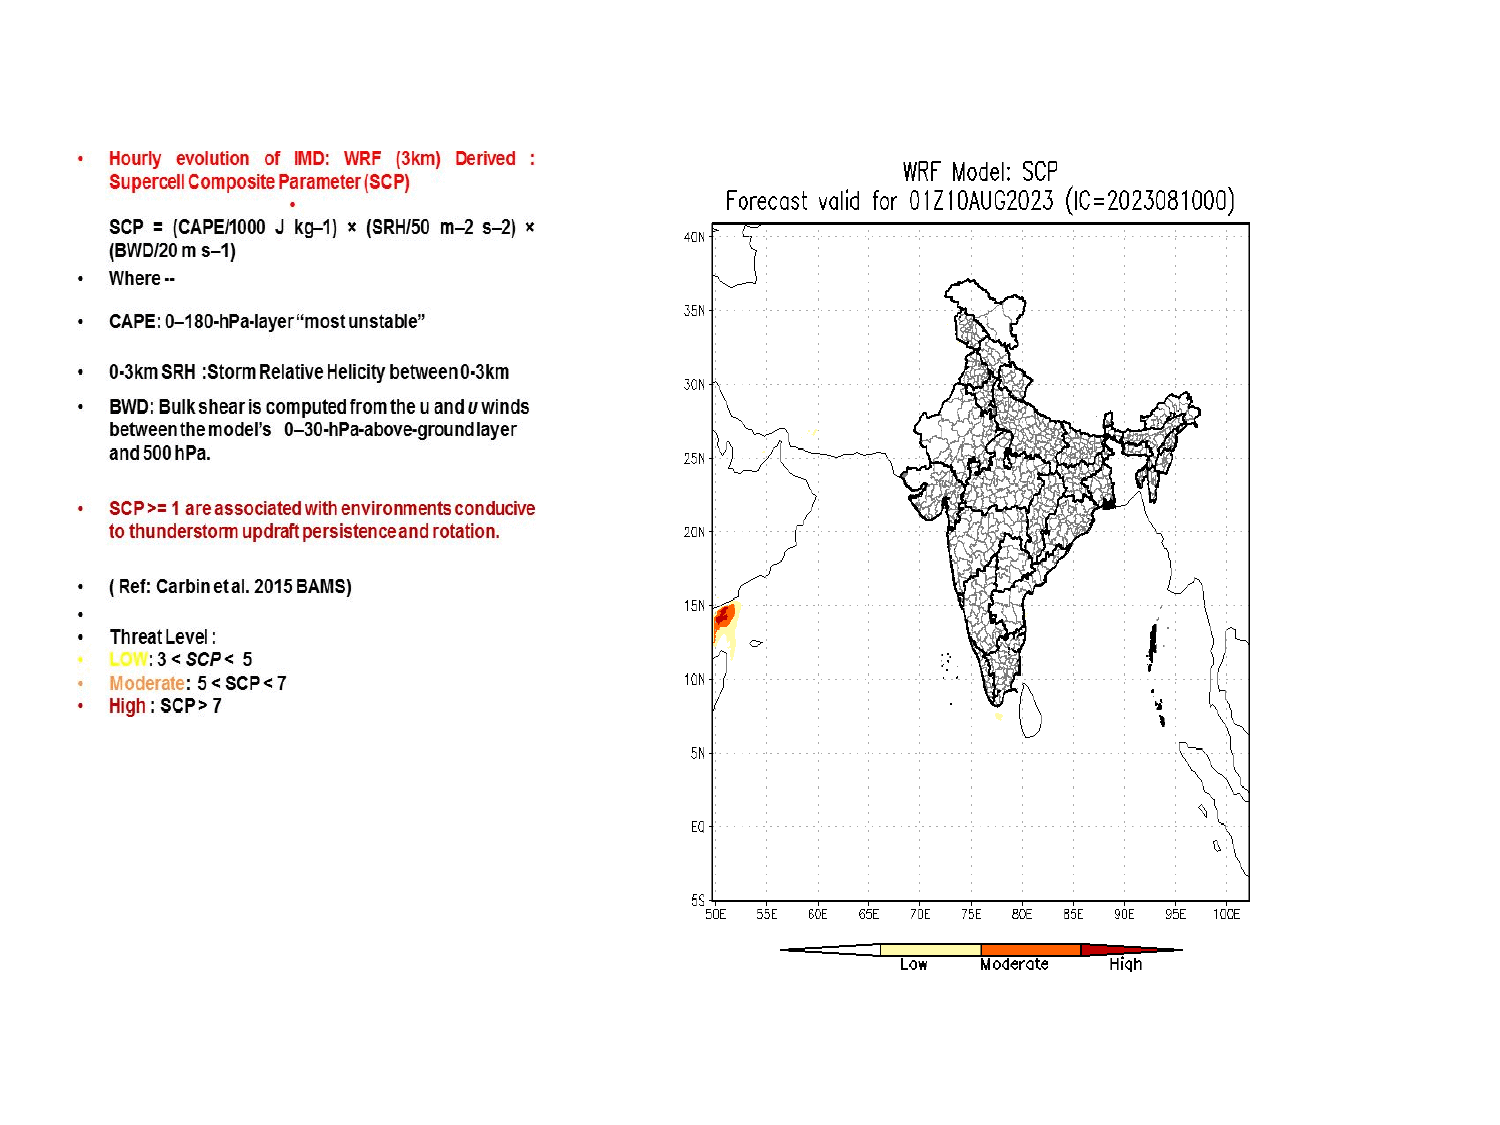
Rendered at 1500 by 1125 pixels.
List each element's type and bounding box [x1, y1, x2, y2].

picture [74, 149, 1426, 976]
